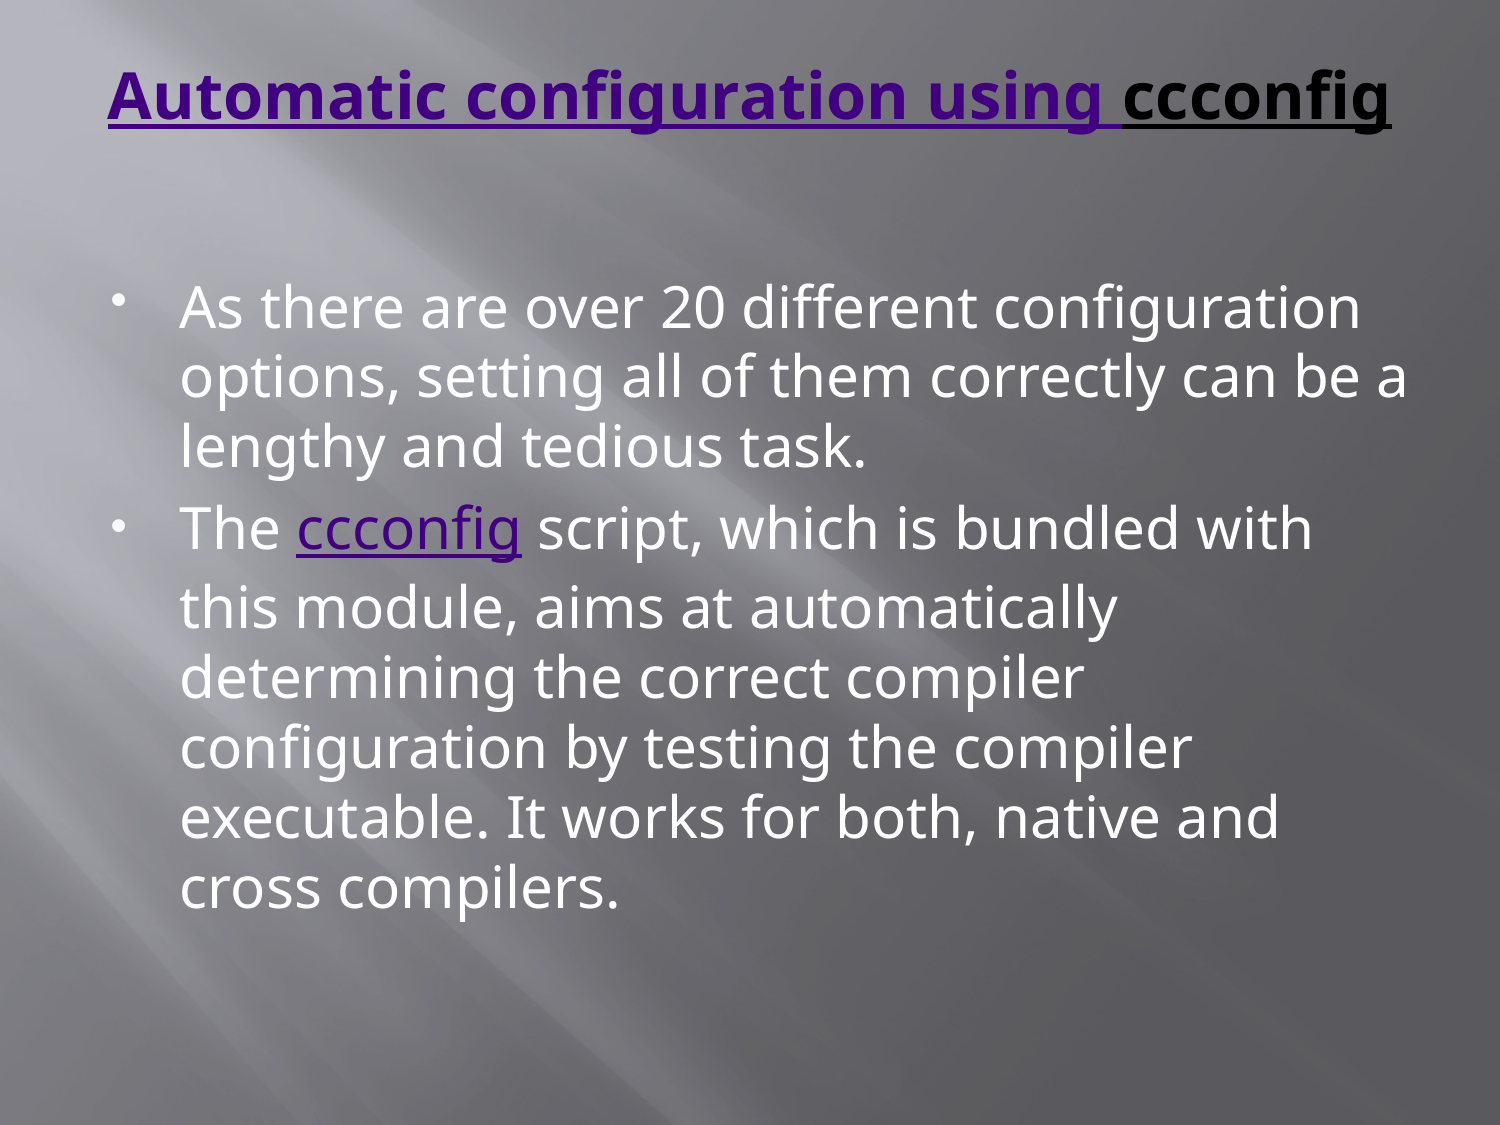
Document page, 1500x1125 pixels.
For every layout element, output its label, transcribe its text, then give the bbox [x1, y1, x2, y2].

title Automatic configuration using ccconfig [75, 45, 1425, 233]
list As there are over 20 different configuration options, setting all of them correctly can be a lengthy and tedious task. The ccconfig script, which is bundled with this module, aims at automatically determining the correct compiler configuration by testing the compiler executable. It works for both, native and cross compilers. [75, 262, 1425, 1035]
